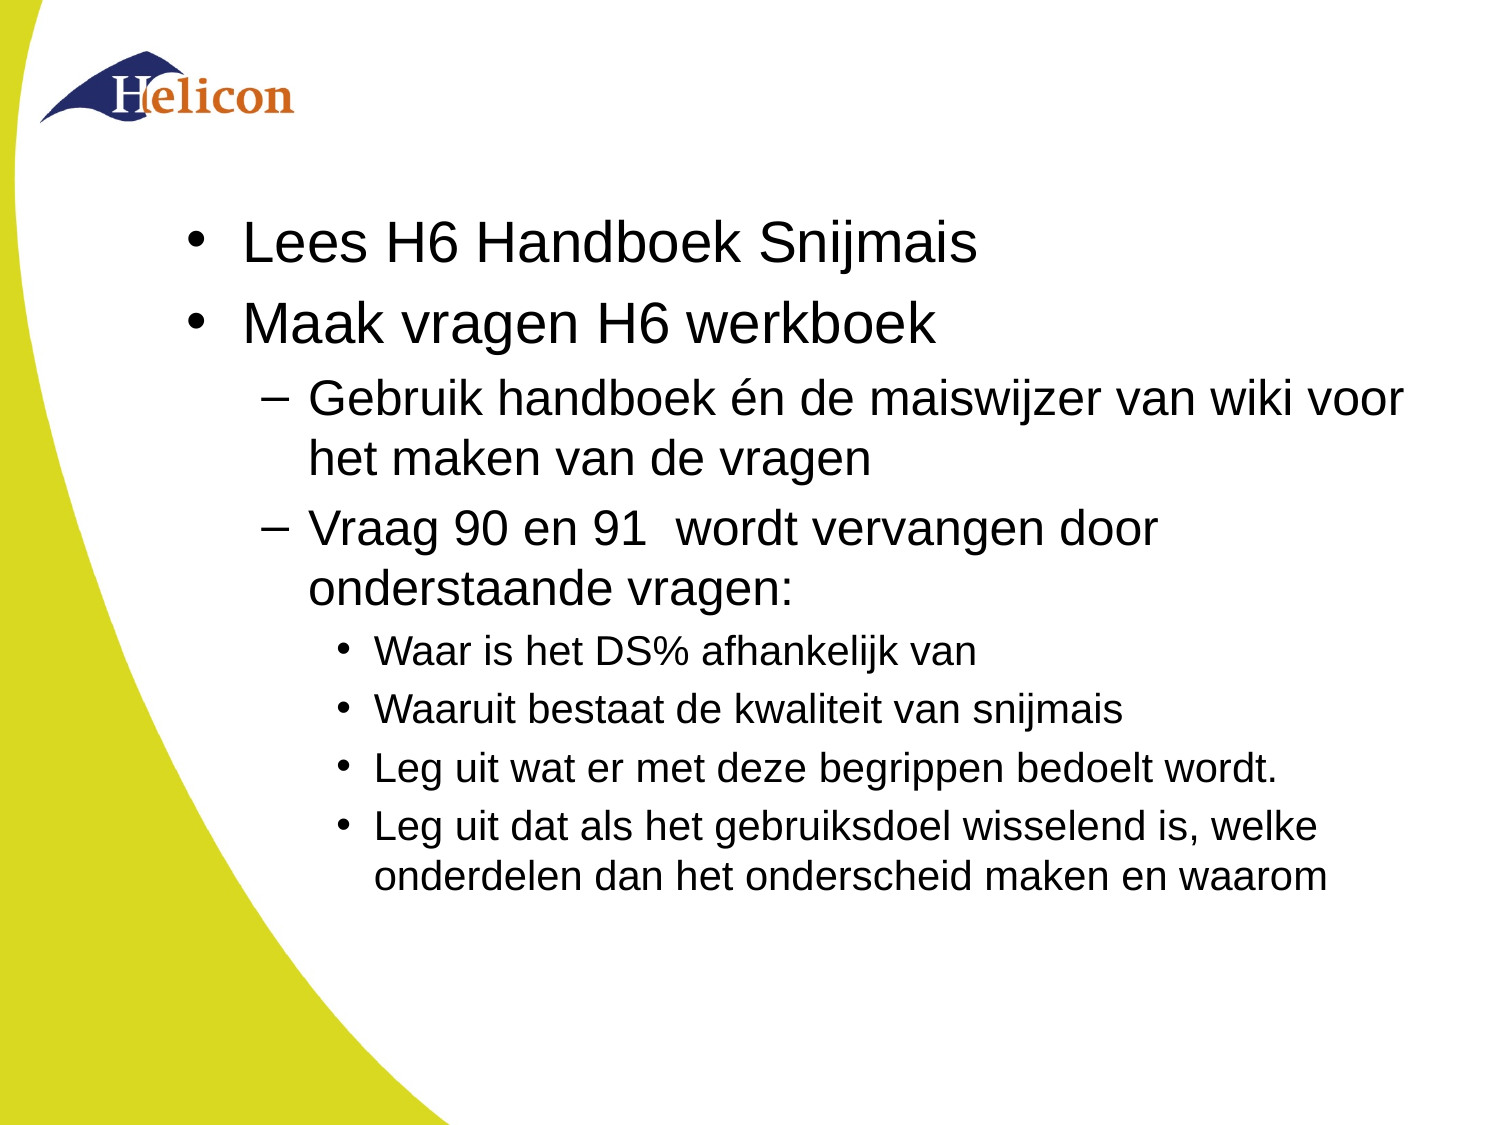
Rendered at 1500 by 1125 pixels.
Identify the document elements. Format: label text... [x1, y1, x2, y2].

picture [0, 0, 1500, 1125]
list Lees H6 Handboek Snijmais Maak vragen H6 werkboek Gebruik handboek én de maiswijzer van wiki voor het maken van de vragen Vraag 90 en 91 wordt vervangen door onderstaande vragen: Waar is het DS% afhankelijk van Waaruit bestaat de kwaliteit van snijmais Leg uit wat er met deze begrippen bedoelt wordt. Leg uit dat als het gebruiksdoel wisselend is, welke onderdelen dan het onderscheid maken en waarom [171, 196, 1425, 1005]
